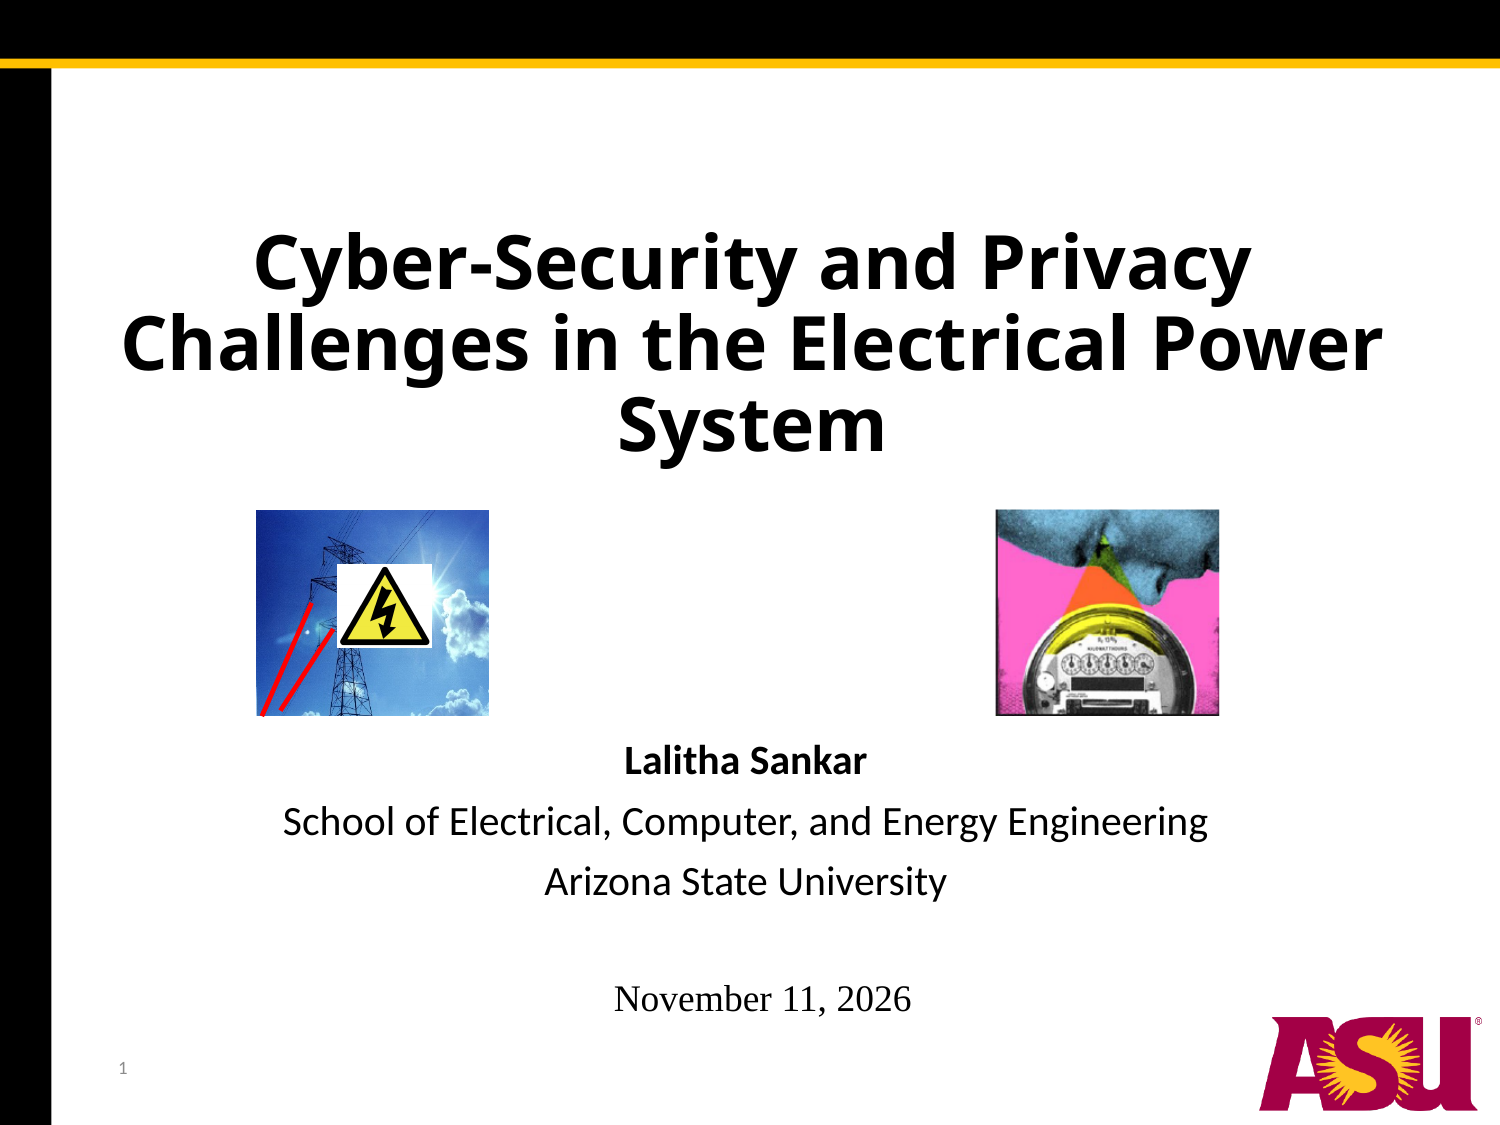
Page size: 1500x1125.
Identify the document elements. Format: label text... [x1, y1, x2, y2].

picture [1076, 1013, 1482, 1111]
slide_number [545, 966, 981, 1027]
subtitle Lalitha Sankar School of Electrical, Computer, and Energy Engineering Arizona State University [183, 730, 1309, 1003]
title Cyber-Security and Privacy Challenges in the Electrical Power System [103, 316, 1403, 476]
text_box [256, 510, 489, 717]
slide_number 1 [103, 1037, 184, 1098]
picture [980, 495, 1225, 716]
